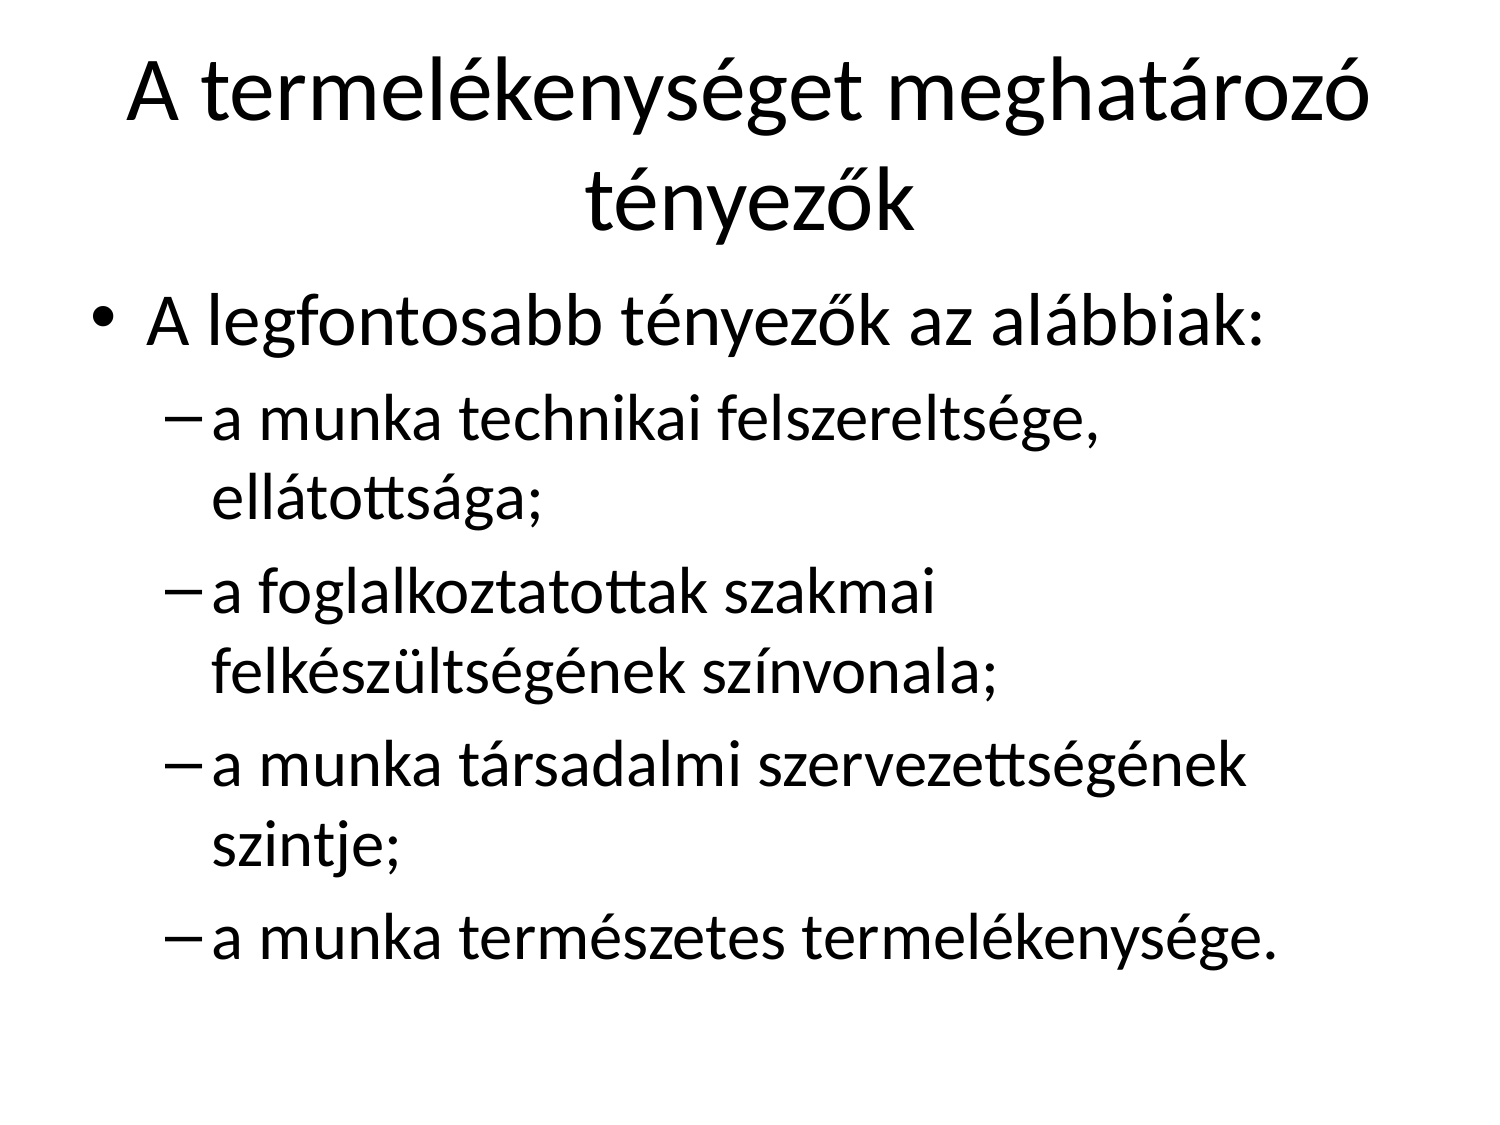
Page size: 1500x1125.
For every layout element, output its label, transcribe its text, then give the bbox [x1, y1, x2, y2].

list A legfontosabb tényezők az alábbiak: a munka technikai felszereltsége, ellátottsága; a foglalkoztatottak szakmai felkészültségének színvonala; a munka társadalmi szervezettségének szintje; a munka természetes termelékenysége. [75, 262, 1425, 1005]
title A termelékenységet meghatározó tényezők [75, 45, 1425, 233]
